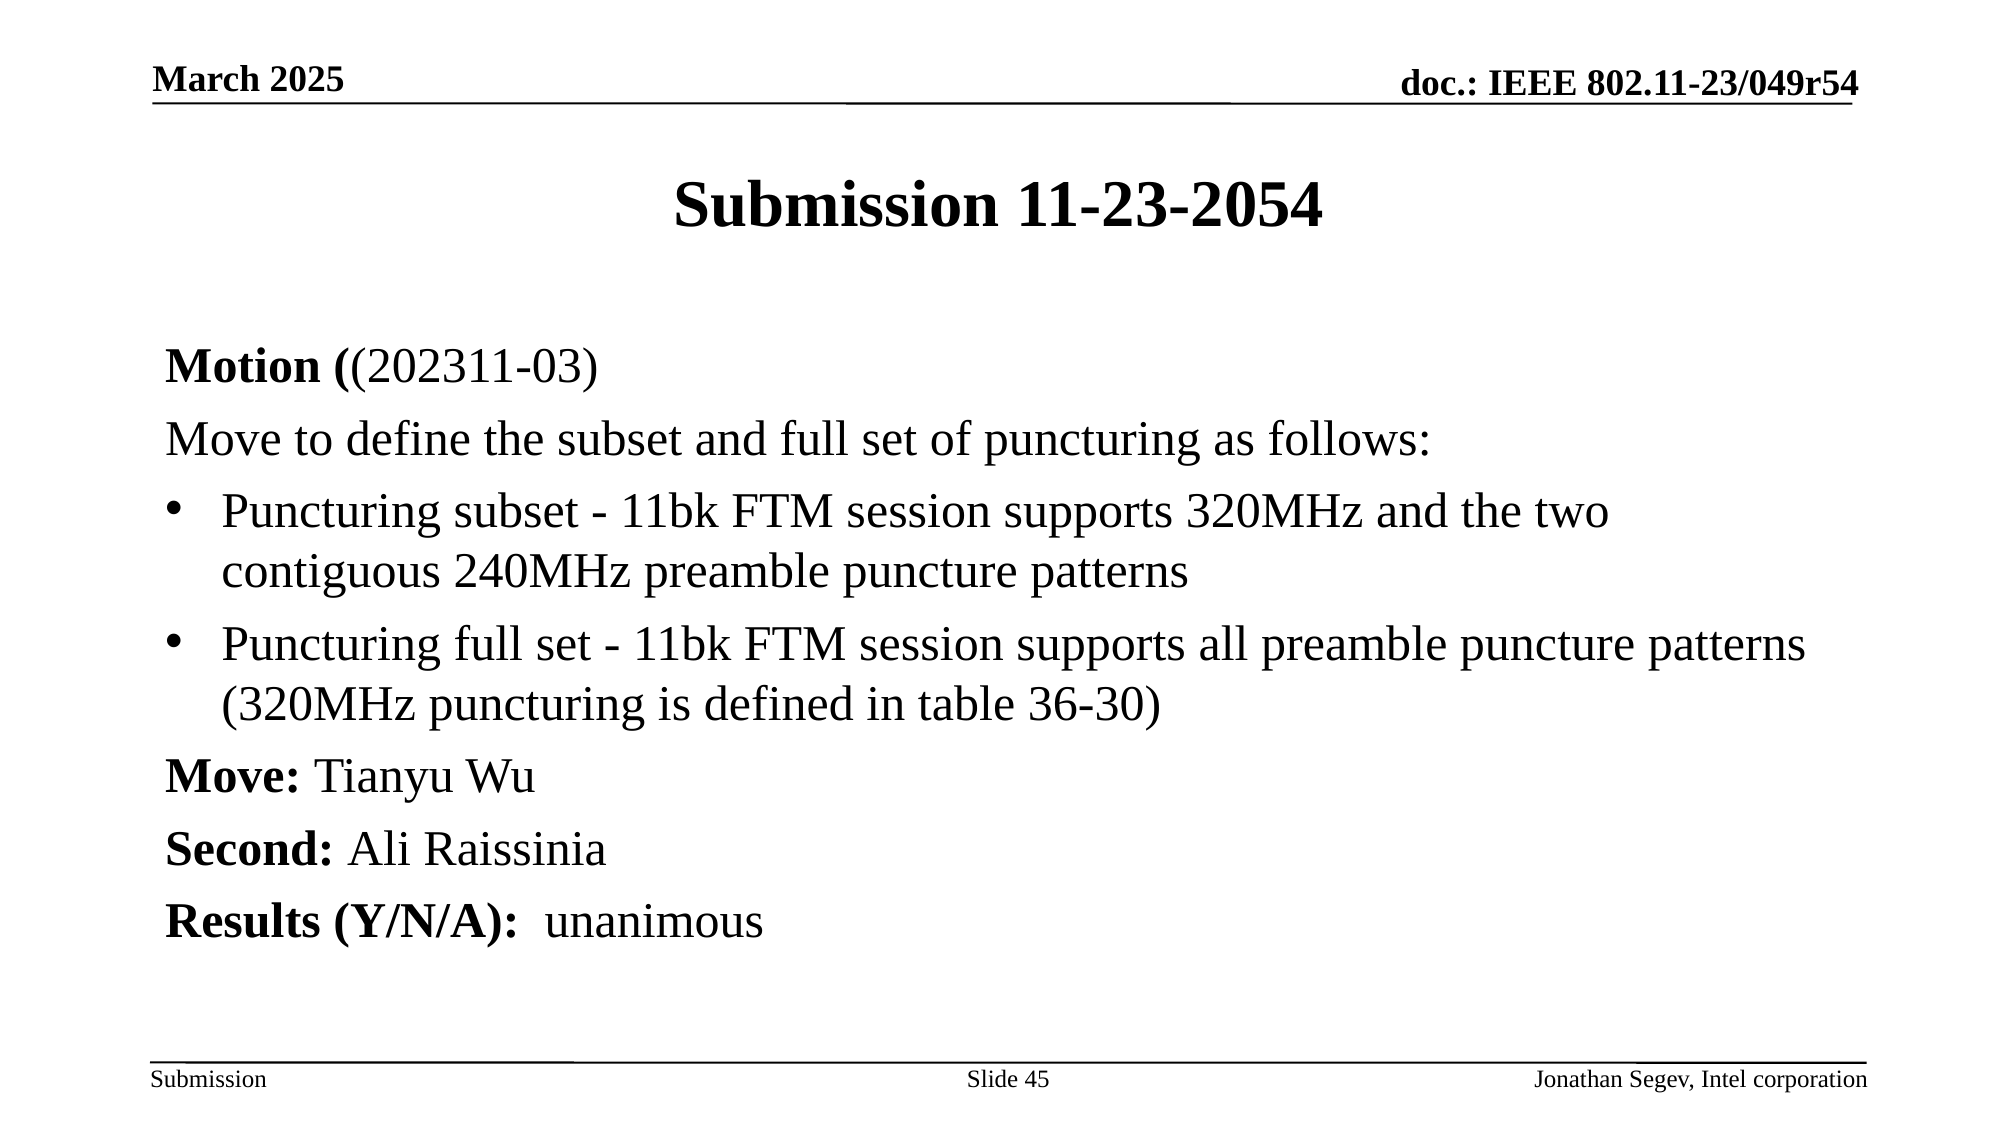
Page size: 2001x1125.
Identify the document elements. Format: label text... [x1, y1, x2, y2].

list Motion ((202311-03) Move to define the subset and full set of puncturing as follows: Puncturing subset - 11bk FTM session supports 320MHz and the two contiguous 240MHz preamble puncture patterns Puncturing full set - 11bk FTM session supports all preamble puncture patterns (320MHz puncturing is defined in table 36-30) Move: Tianyu Wu Second: Ali Raissinia Results (Y/N/A): unanimous [149, 324, 1850, 1000]
slide_number Slide 45 [950, 1061, 1067, 1123]
title Submission 11-23-2054 [149, 112, 1850, 288]
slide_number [152, 54, 563, 100]
footer Jonathan Segev, Intel corporation [1171, 1061, 1869, 1093]
